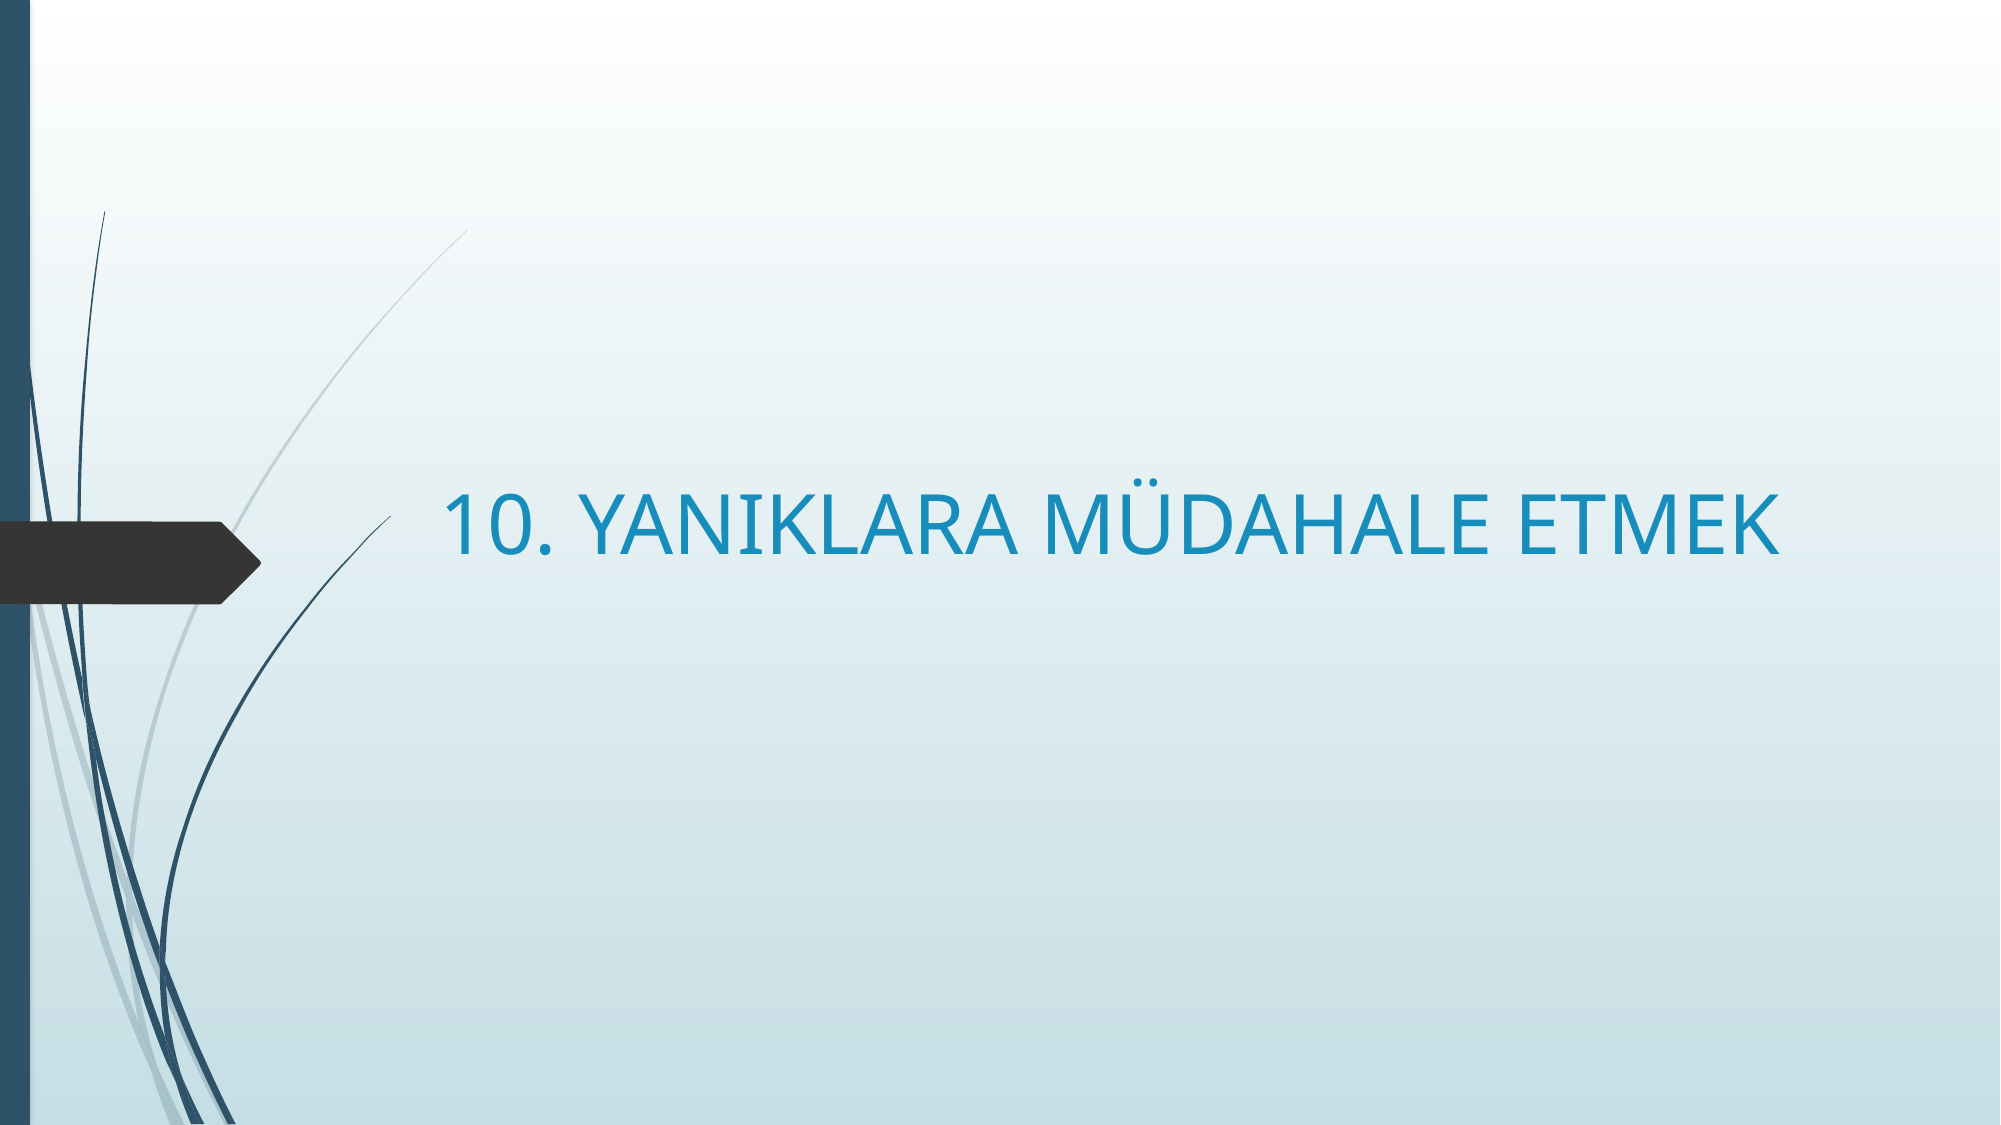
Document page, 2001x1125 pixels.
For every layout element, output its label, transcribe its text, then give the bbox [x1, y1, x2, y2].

title 10. YANIKLARA MÜDAHALE ETMEK [424, 337, 1888, 579]
